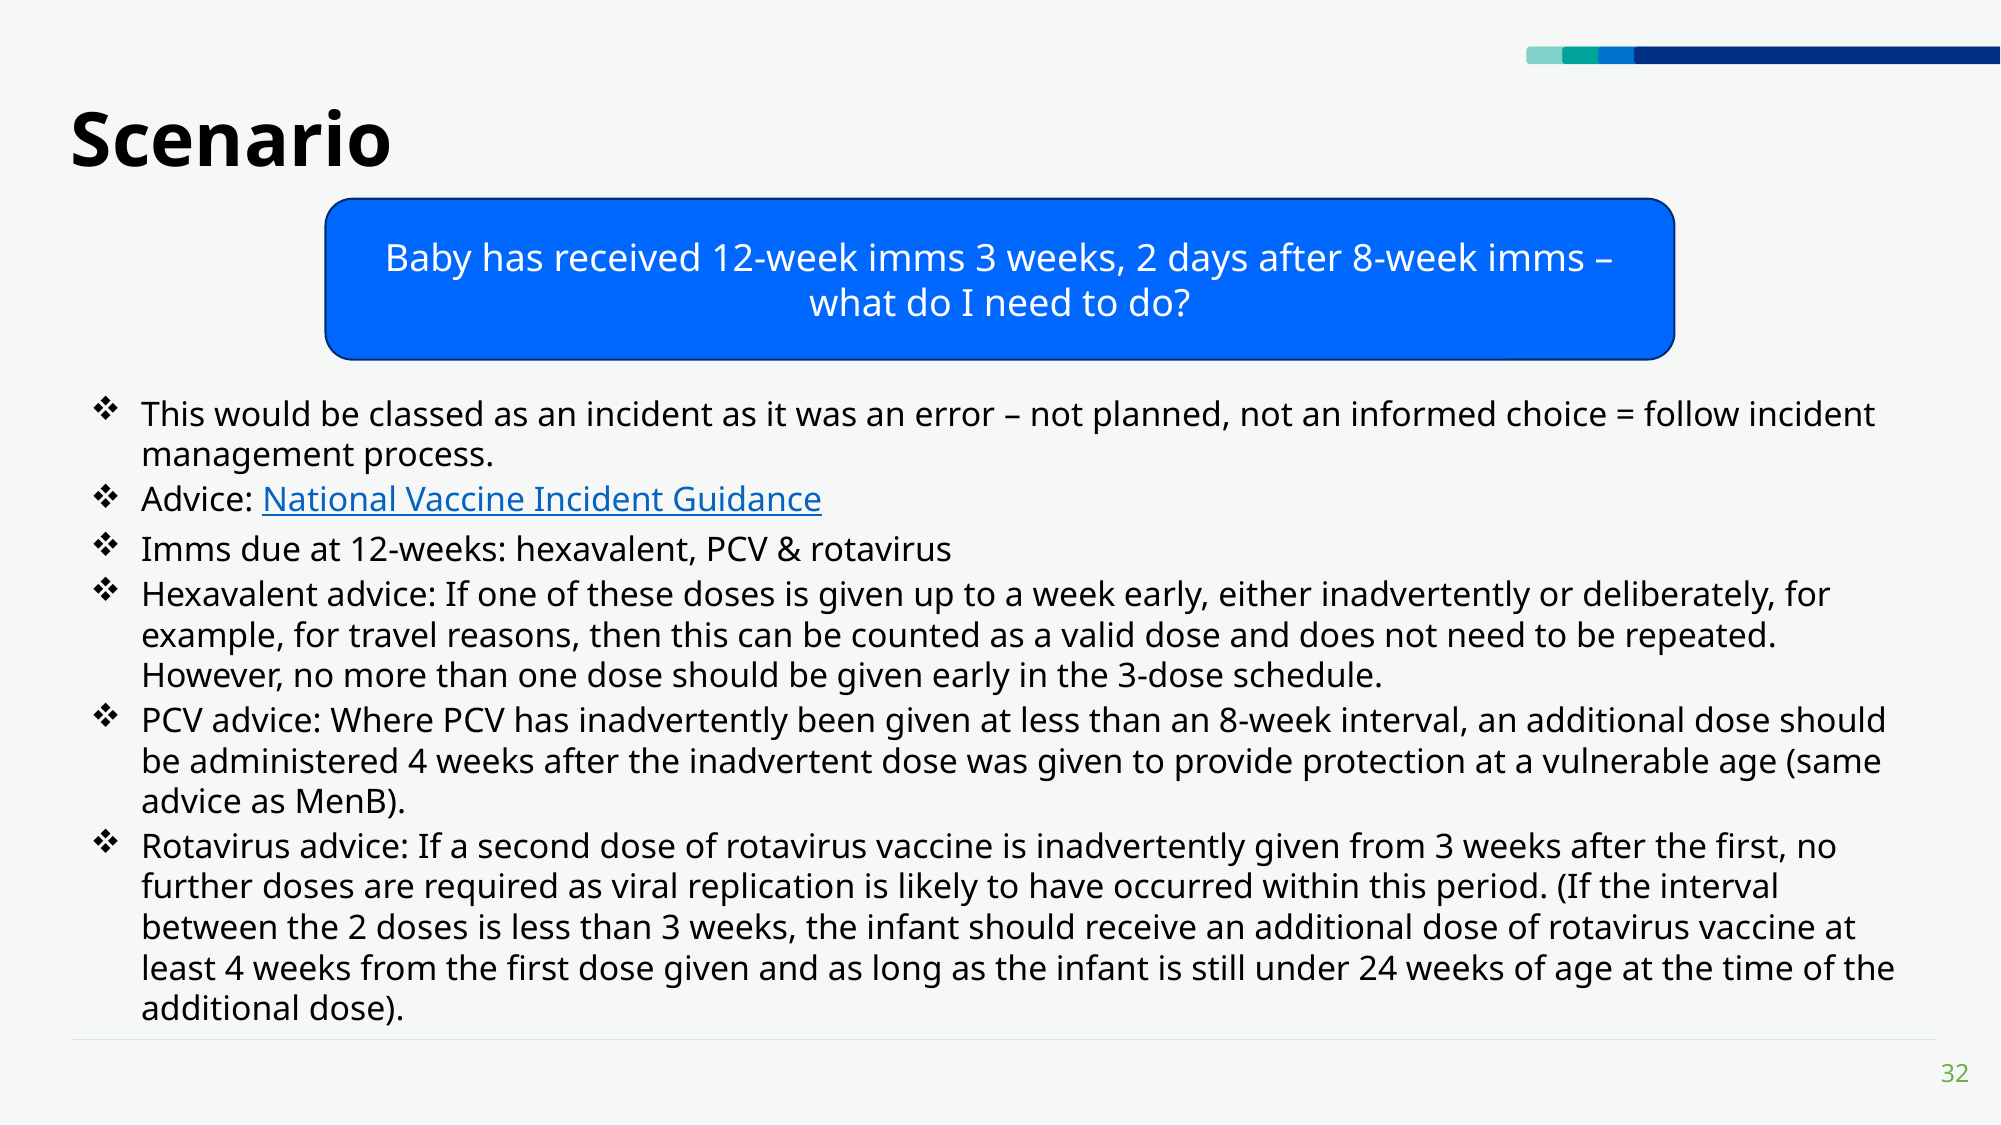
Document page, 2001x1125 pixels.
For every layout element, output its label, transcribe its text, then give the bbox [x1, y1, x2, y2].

title Scenario [70, 70, 1942, 213]
picture [1513, 41, 2001, 71]
list This would be classed as an incident as it was an error – not planned, not an informed choice = follow incident management process. Advice: National Vaccine Incident Guidance Imms due at 12-weeks: hexavalent, PCV & rotavirus Hexavalent advice: If one of these doses is given up to a week early, either inadvertently or deliberately, for example, for travel reasons, then this can be counted as a valid dose and does not need to be repeated. However, no more than one dose should be given early in the 3-dose schedule. PCV advice: Where PCV has inadvertently been given at less than an 8-week interval, an additional dose should be administered 4 weeks after the inadvertent dose was given to provide protection at a vulnerable age (same advice as MenB). Rotavirus advice: If a second dose of rotavirus vaccine is inadvertently given from 3 weeks after the first, no further doses are required as viral replication is likely to have occurred within this period. (If the interval between the 2 doses is less than 3 weeks, the infant should receive an additional dose of rotavirus vaccine at least 4 weeks from the first dose given and as long as the infant is still under 24 weeks of age at the time of the additional dose). [90, 392, 1910, 1036]
text_box Baby has received 12-week imms 3 weeks, 2 days after 8-week imms – what do I need to do? [324, 197, 1676, 361]
